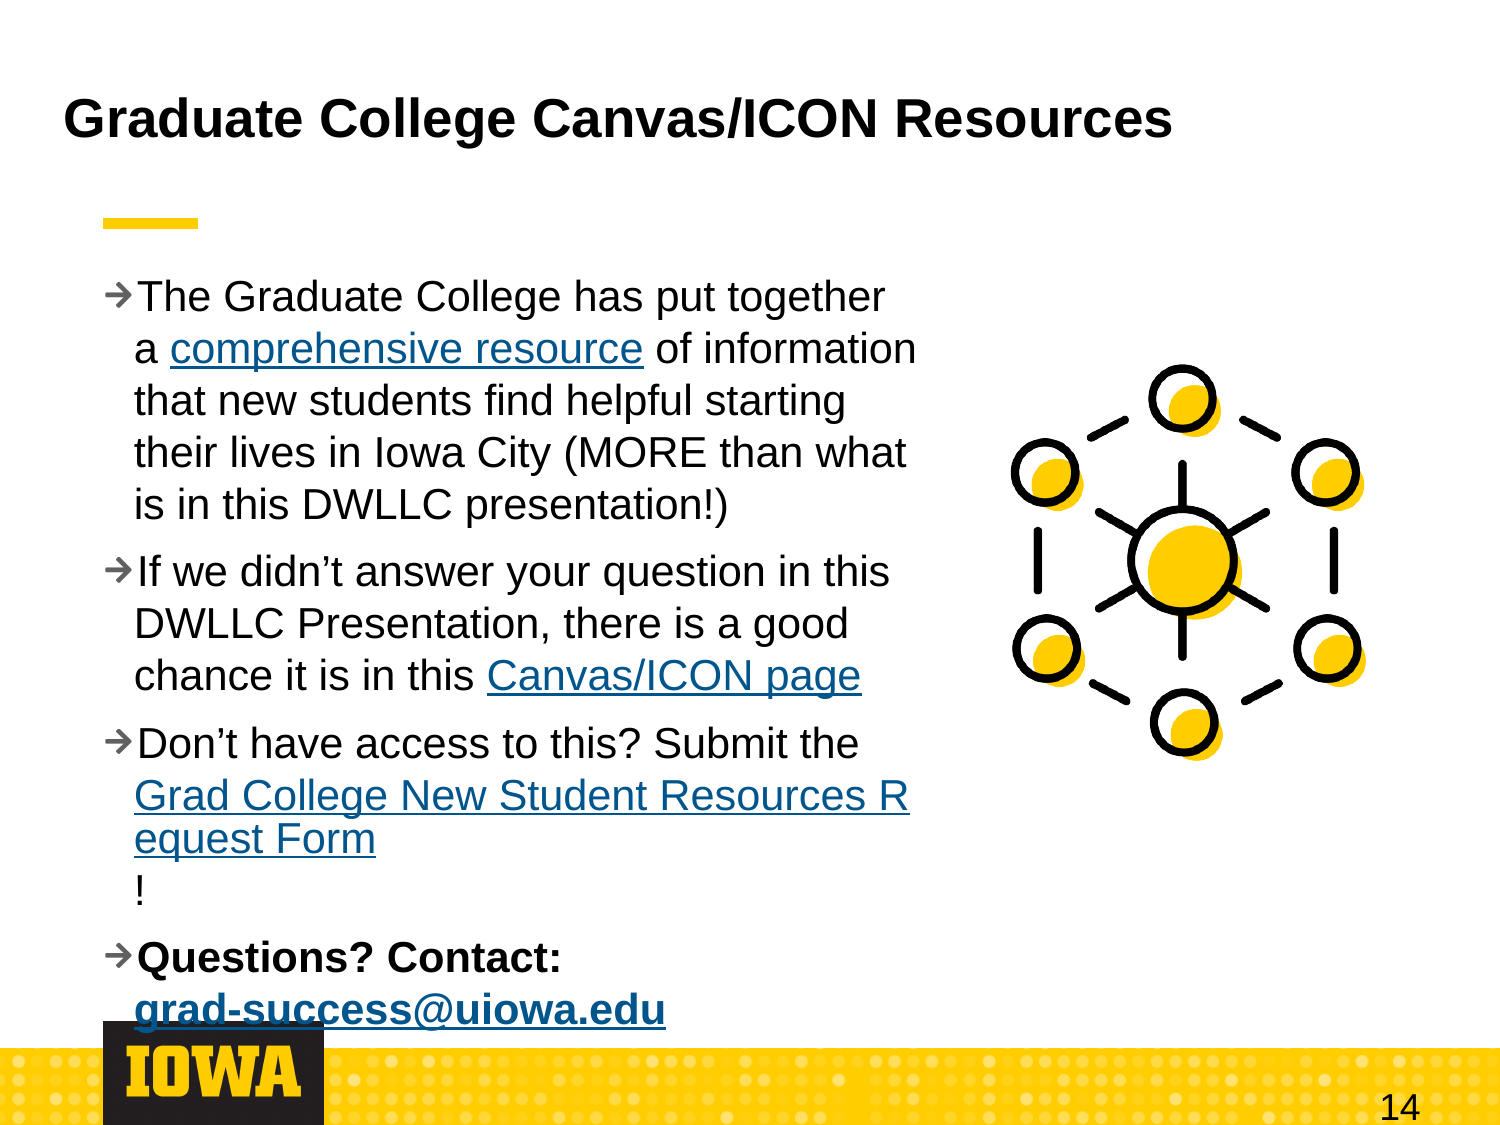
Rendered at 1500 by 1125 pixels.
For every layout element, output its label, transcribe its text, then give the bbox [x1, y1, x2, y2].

picture [103, 1027, 324, 1125]
title Graduate College Canvas/ICON Resources [48, 81, 1469, 224]
picture [105, 940, 136, 970]
picture [105, 279, 136, 310]
list The Graduate College has put together a comprehensive resource of information that new students find helpful starting their lives in Iowa City (MORE than what is in this DWLLC presentation!) If we didn’t answer your question in this DWLLC Presentation, there is a good chance it is in this Canvas/ICON page Don’t have access to this? Submit the Grad College New Student Resources Request Form! Questions? Contact: grad-success@uiowa.edu [90, 261, 935, 1027]
picture [105, 726, 136, 756]
picture [105, 554, 136, 585]
text_box 14 [1364, 1075, 1500, 1125]
picture [981, 356, 1395, 769]
